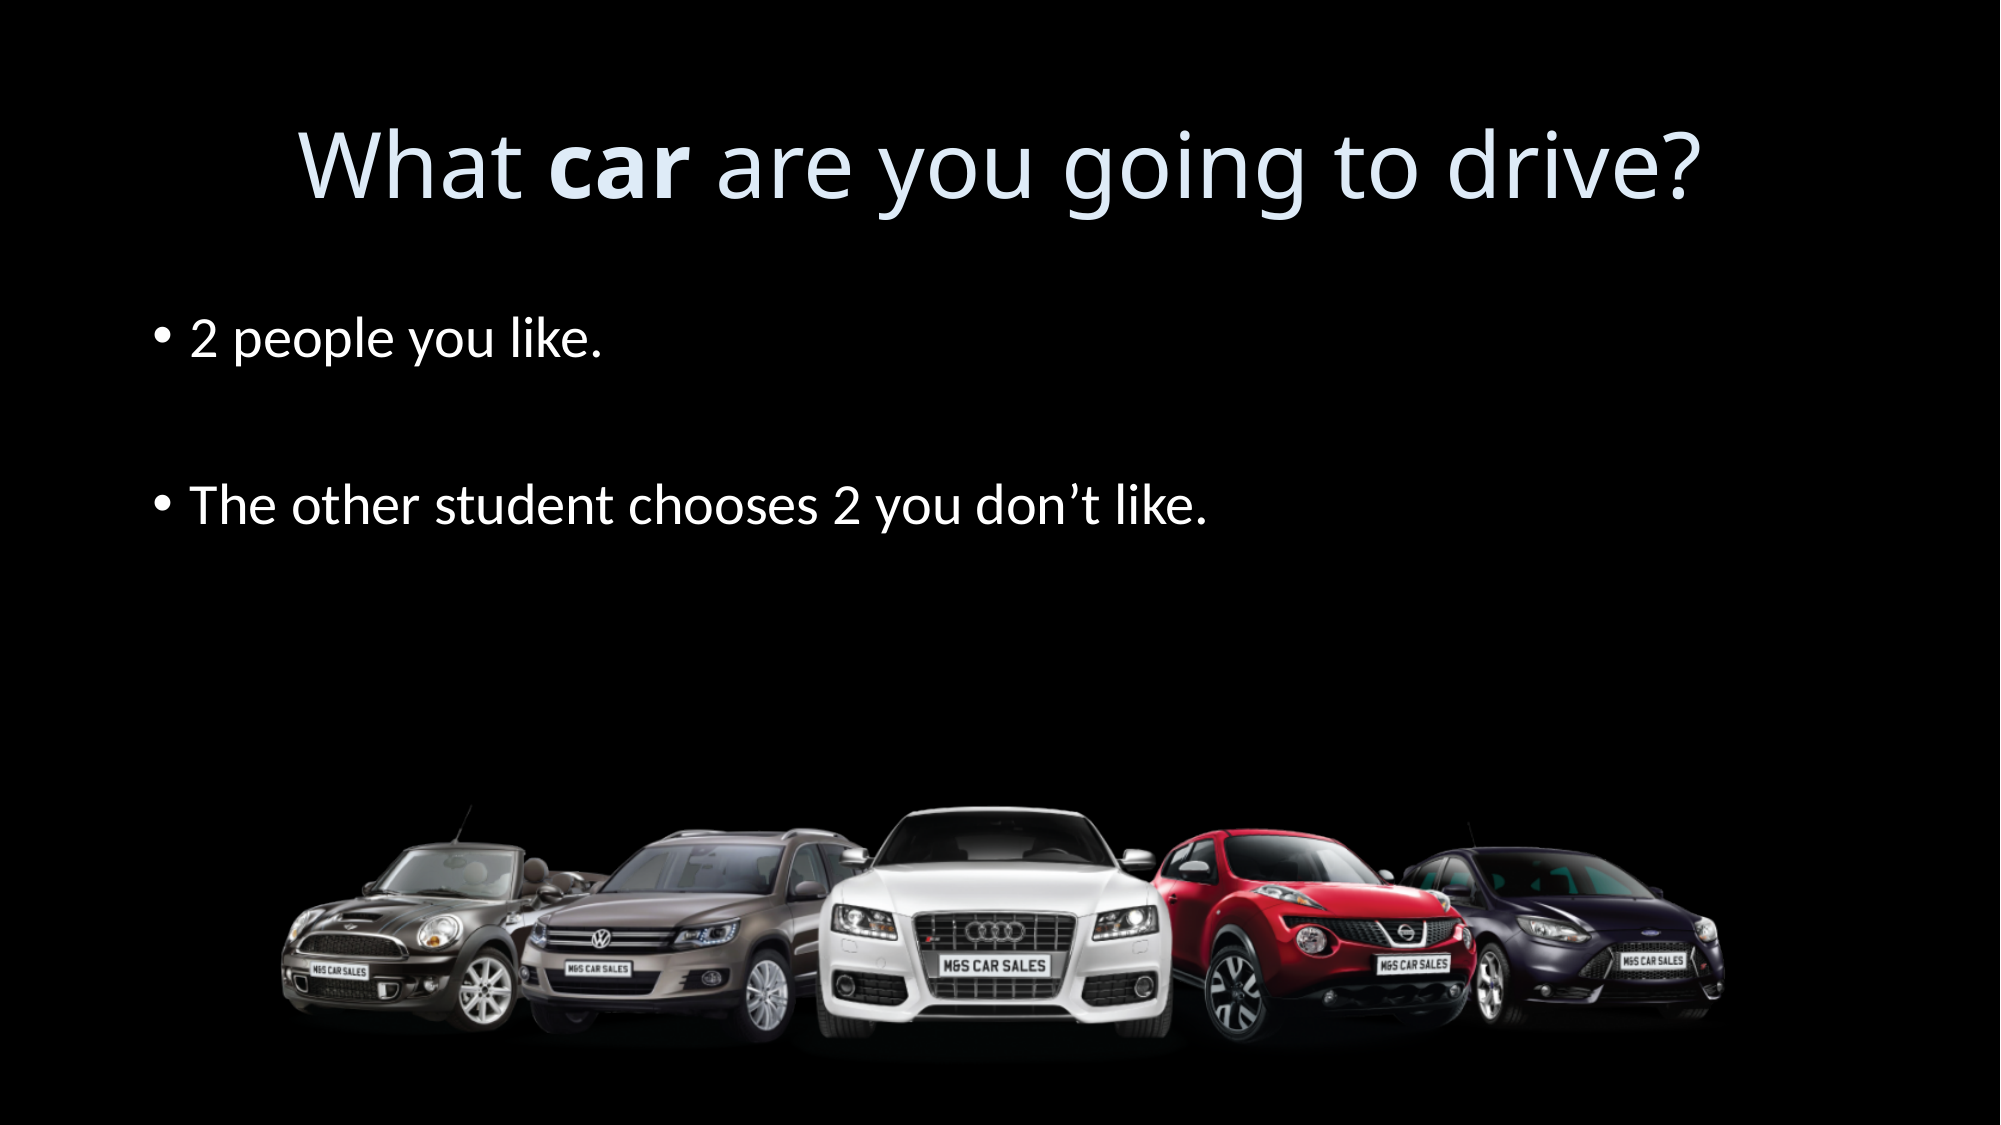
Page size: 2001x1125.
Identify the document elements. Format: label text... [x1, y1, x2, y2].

picture [235, 745, 1764, 1125]
title What car are you going to drive? [137, 59, 1863, 278]
list 2 people you like. The other student chooses 2 you don’t like. [137, 299, 1863, 1014]
